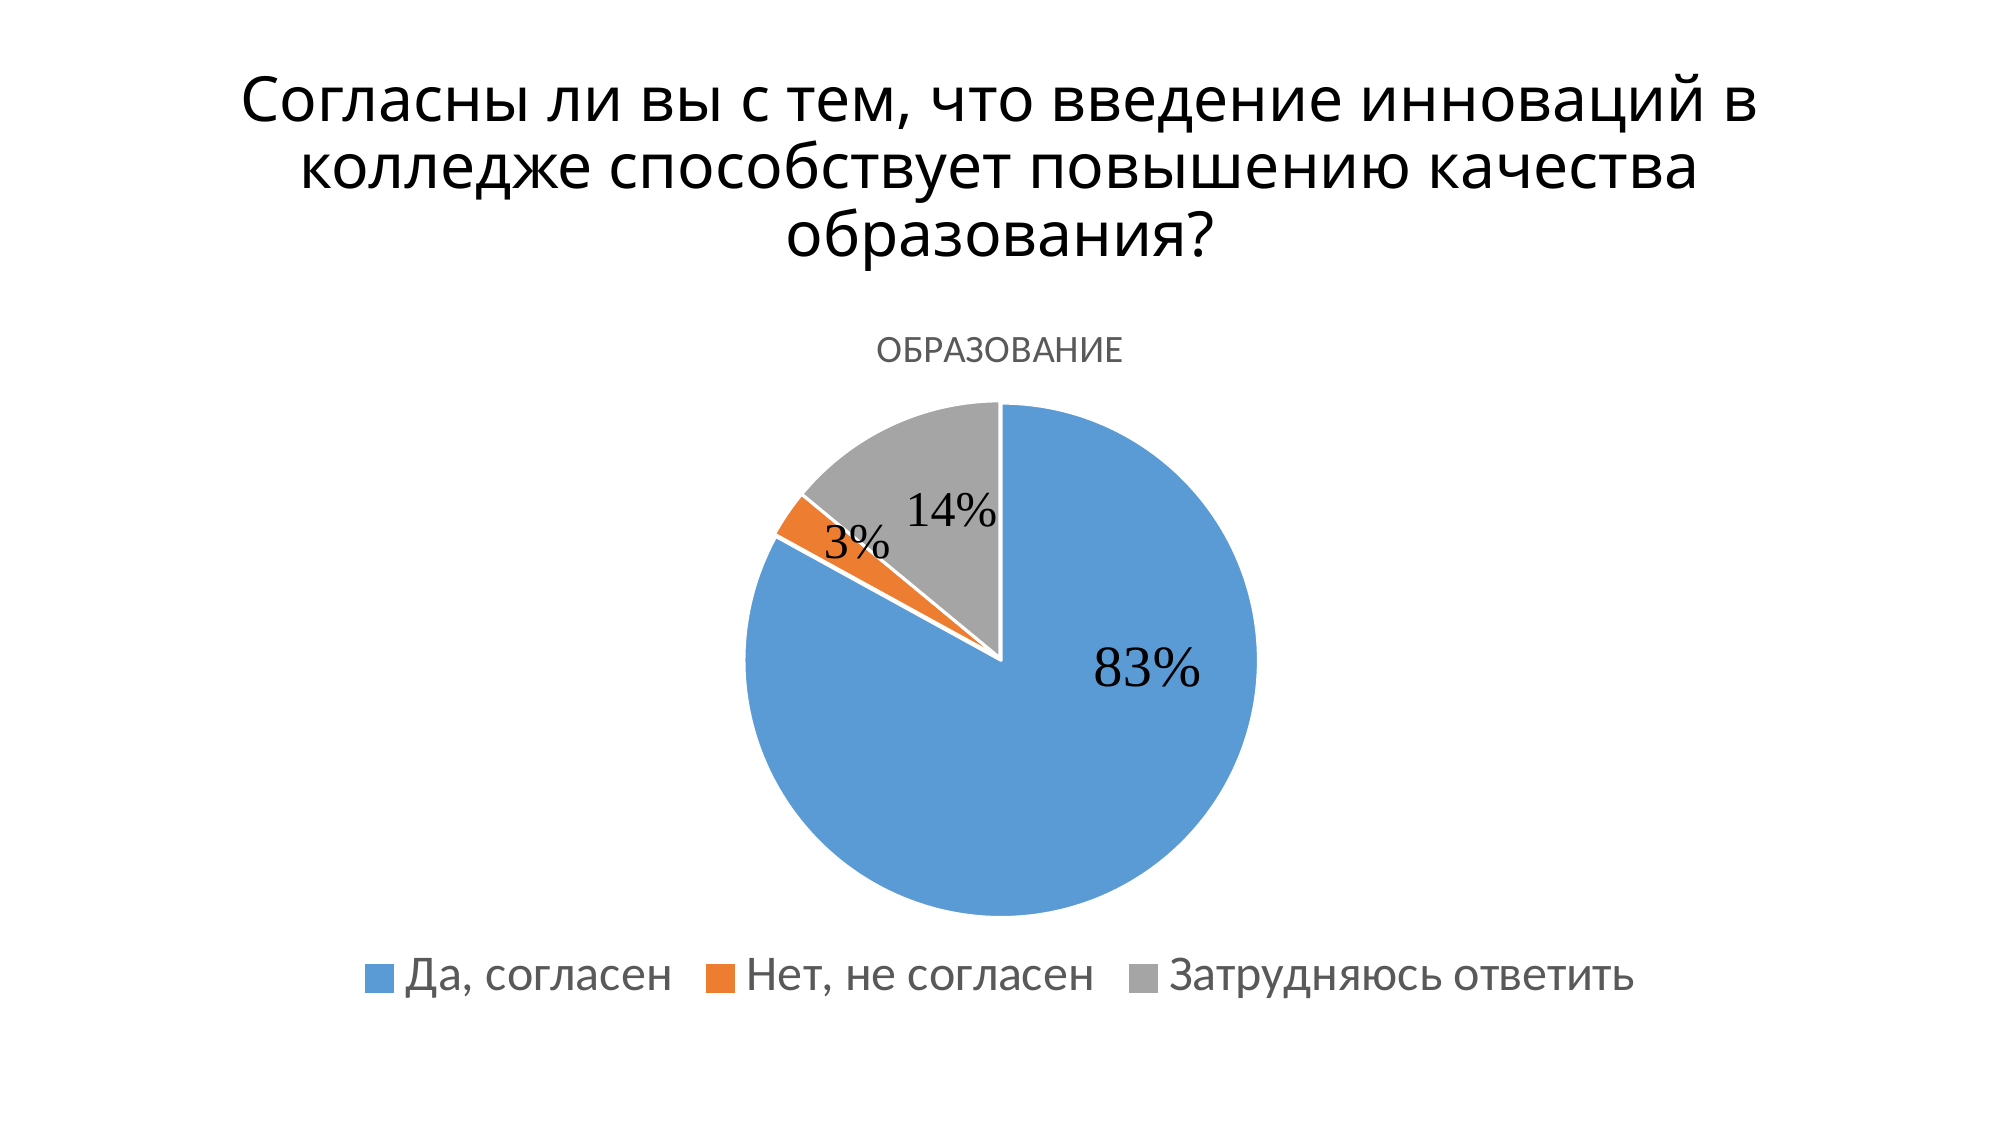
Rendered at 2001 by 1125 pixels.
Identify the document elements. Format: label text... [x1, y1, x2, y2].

title Согласны ли вы с тем, что введение инноваций в колледже способствует повышению качества образования? [137, 59, 1863, 278]
chart [137, 299, 1863, 1014]
